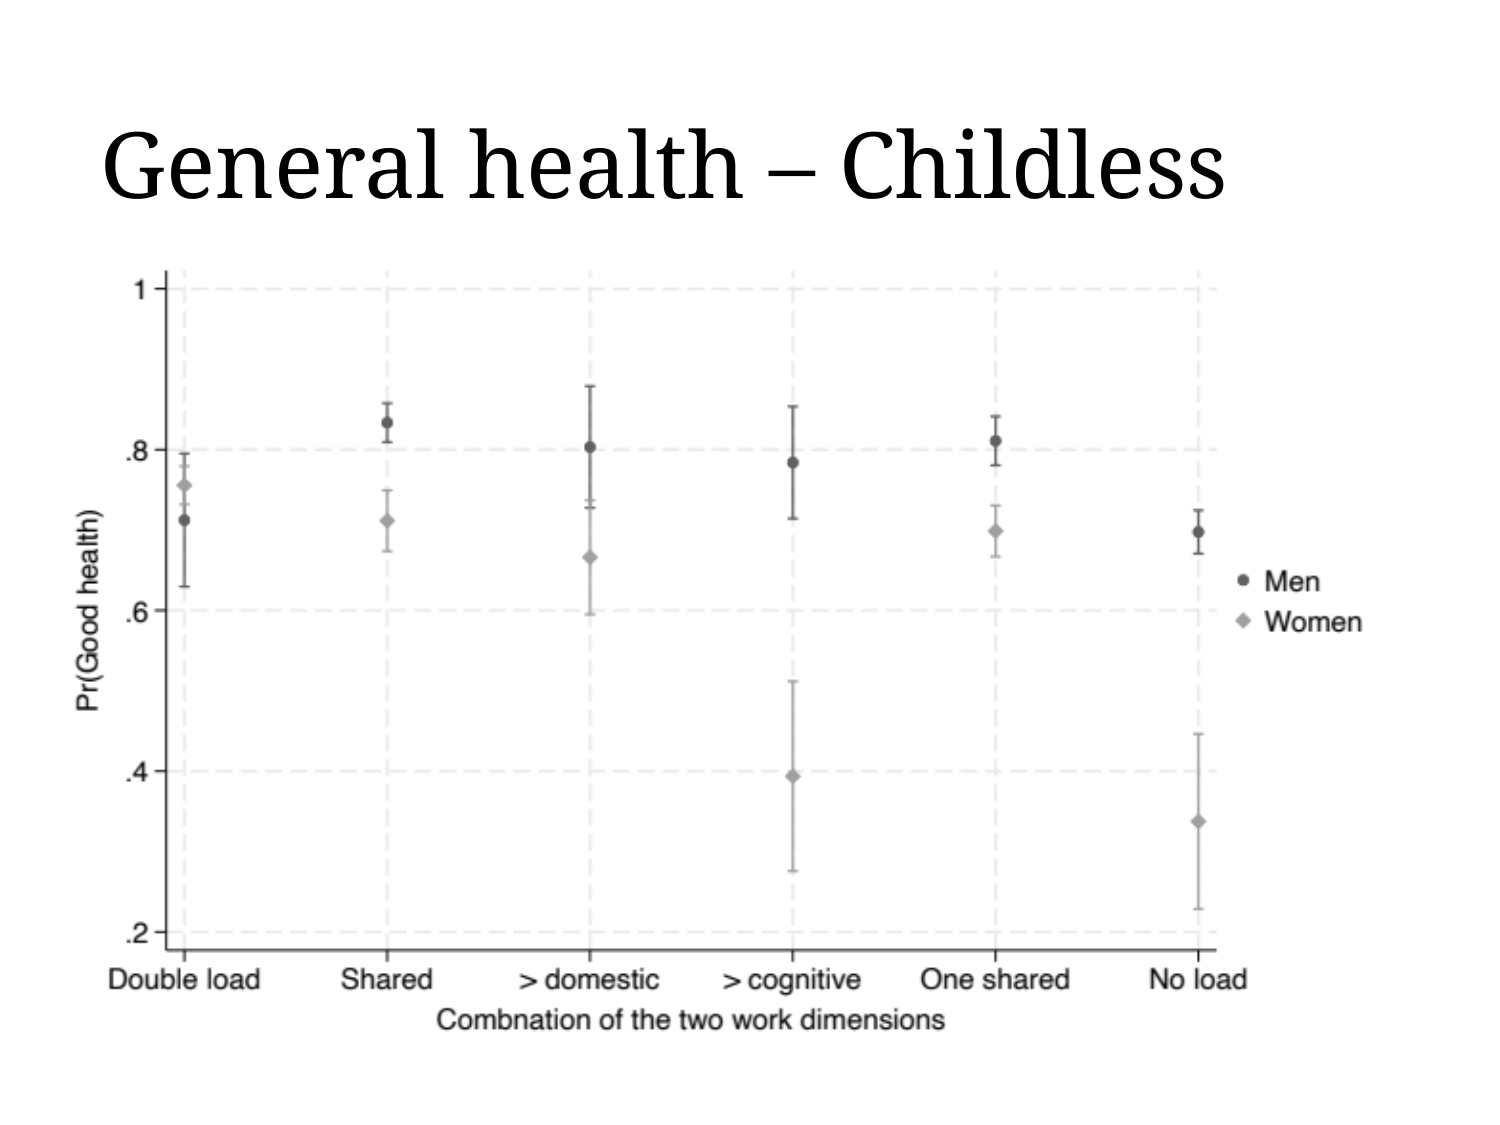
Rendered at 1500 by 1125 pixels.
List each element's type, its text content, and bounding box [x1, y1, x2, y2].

title General health – Childless [85, 59, 1436, 278]
picture [41, 242, 1417, 1068]
